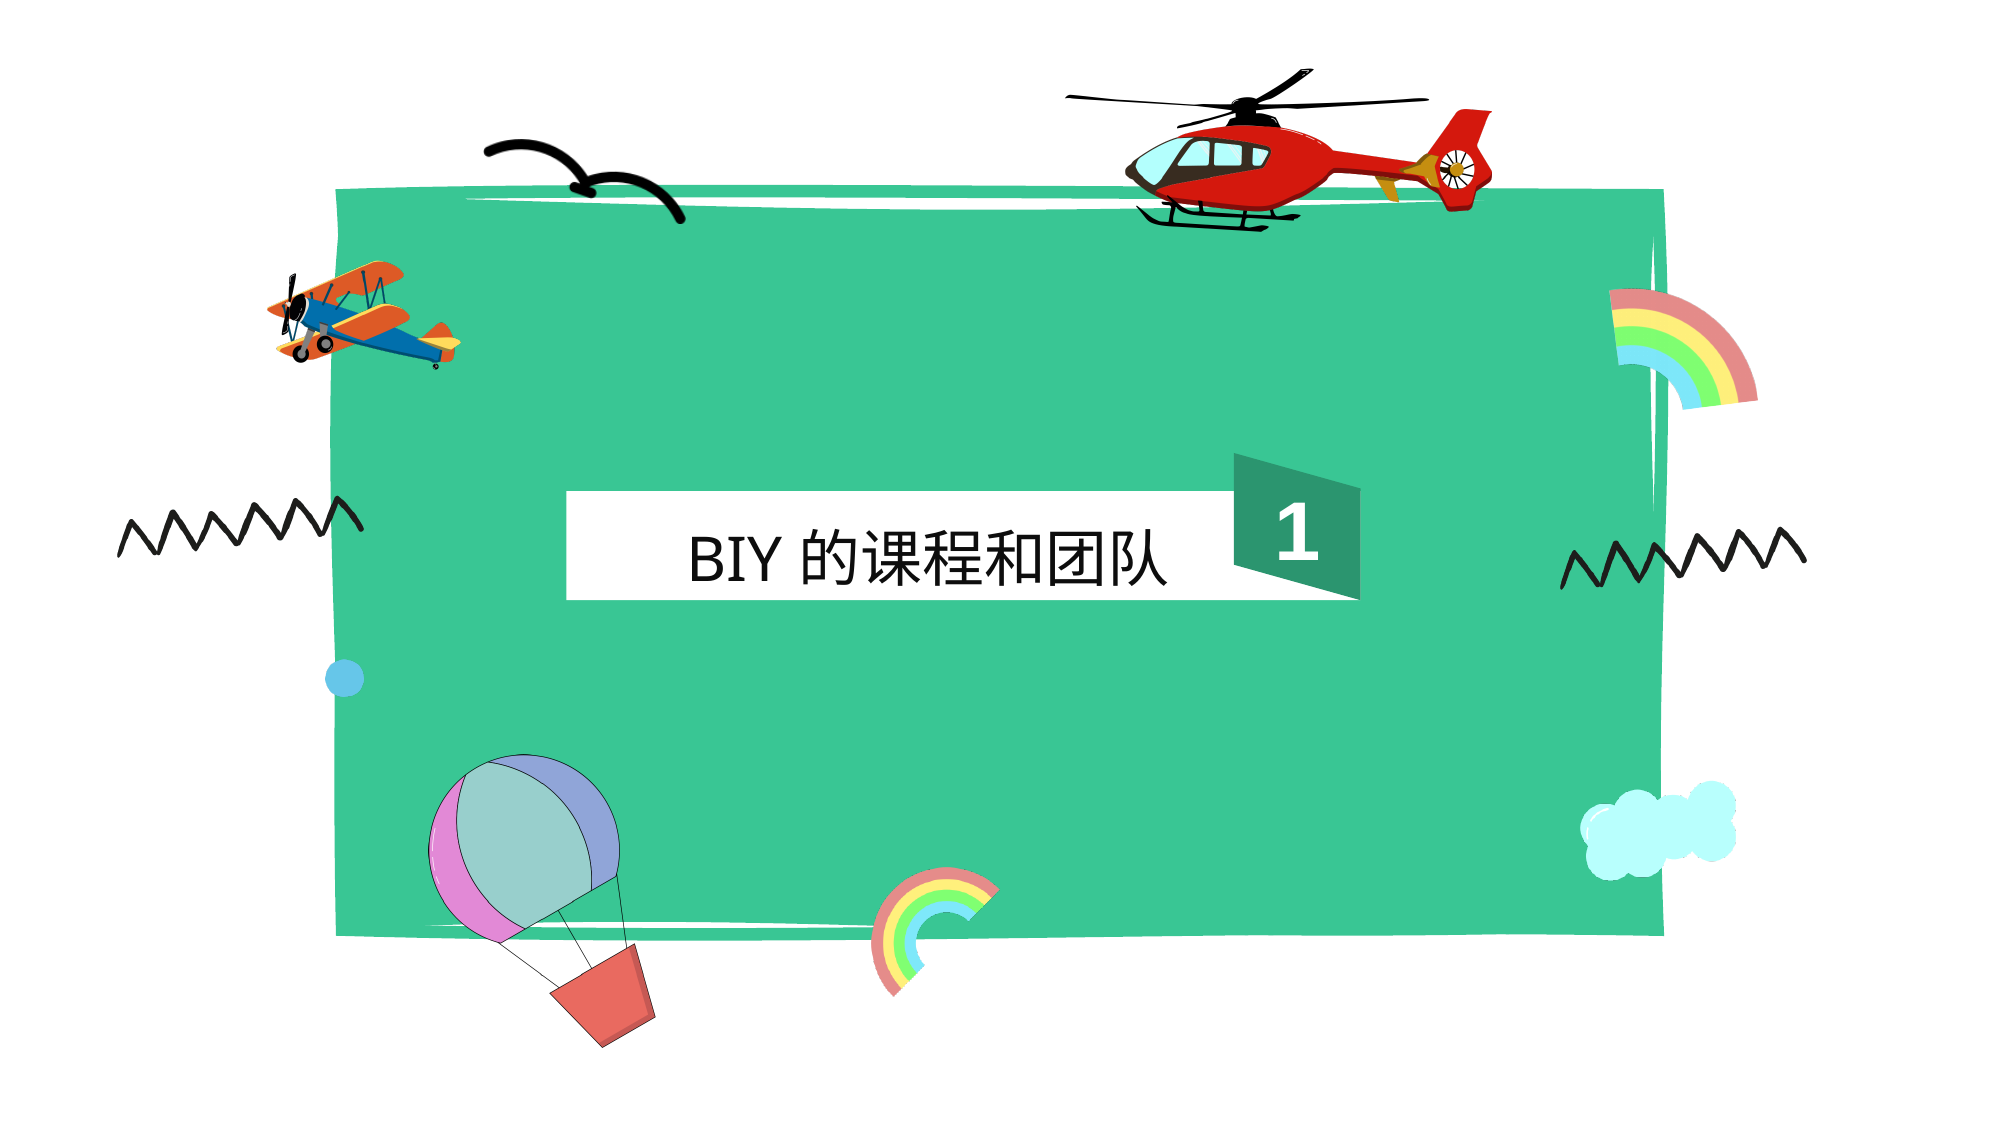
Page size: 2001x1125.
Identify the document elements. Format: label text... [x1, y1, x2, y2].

picture [1610, 274, 1758, 417]
text_box [686, 190, 1064, 194]
picture [1580, 780, 1736, 881]
picture [117, 495, 364, 558]
picture [325, 659, 364, 697]
text_box BIY的课程和团队 [565, 490, 1356, 601]
text_box [1658, 413, 1663, 526]
picture [1064, 68, 1492, 232]
text_box 1 [1232, 451, 1362, 602]
picture [428, 754, 656, 1048]
picture [483, 139, 686, 224]
picture [266, 260, 461, 371]
text_box [330, 191, 1662, 936]
picture [871, 867, 1000, 997]
picture [1560, 526, 1807, 590]
